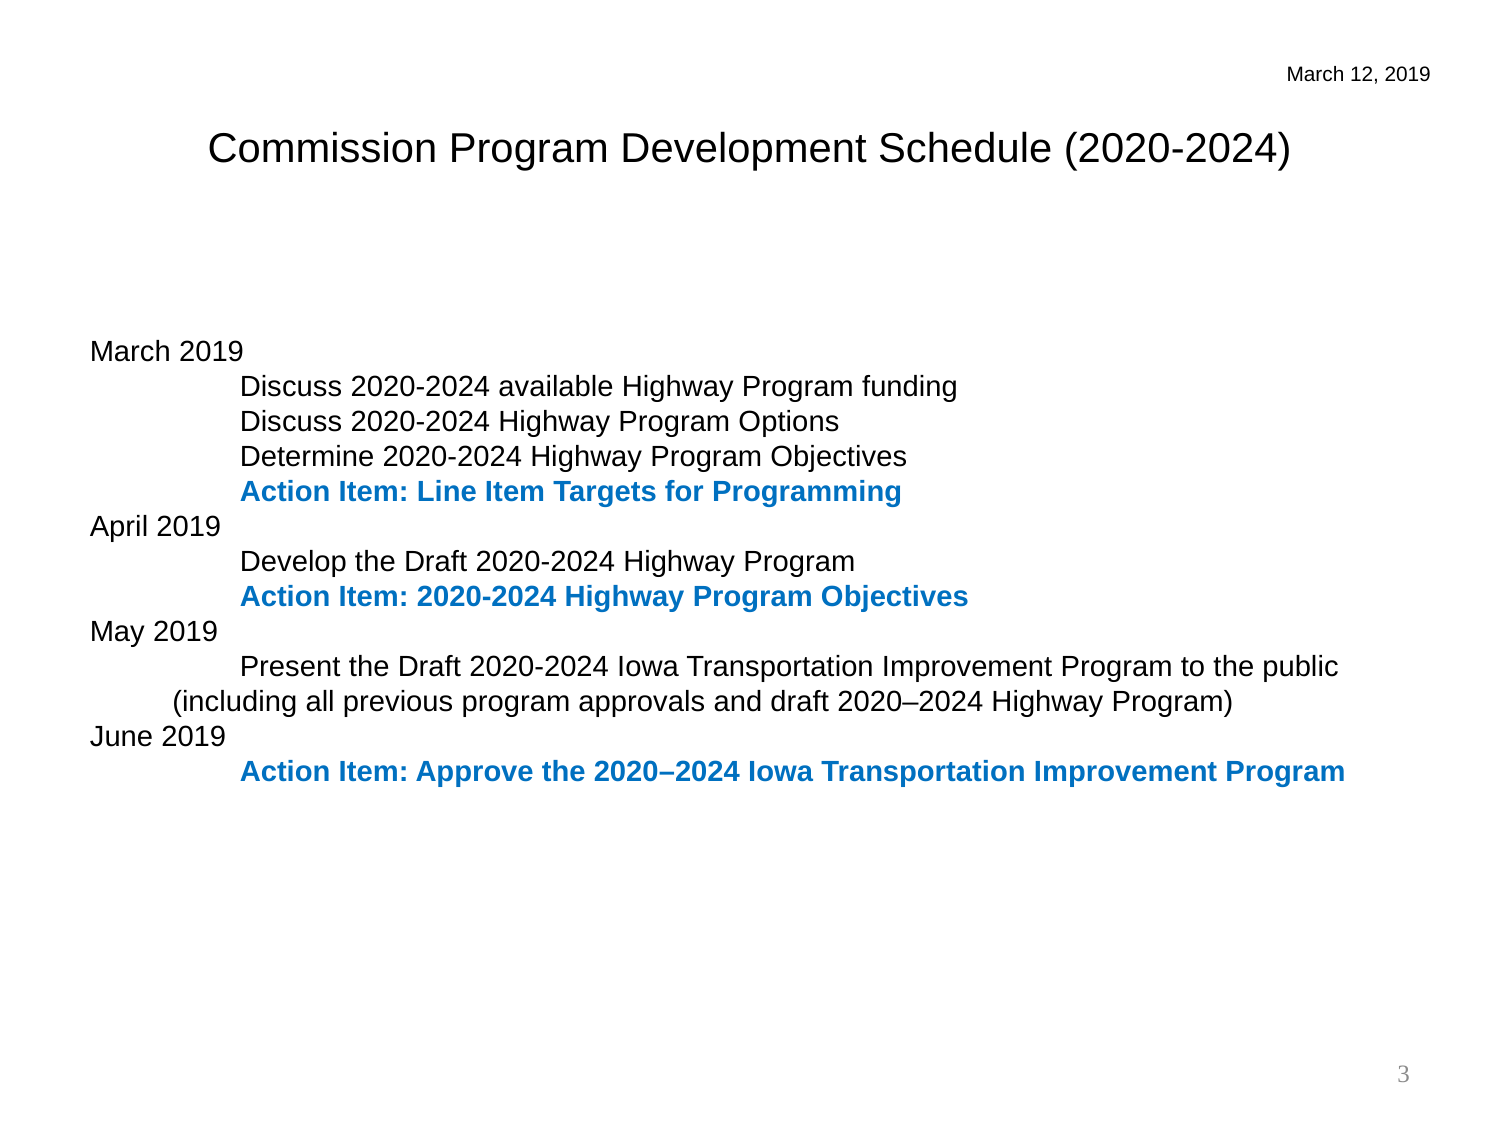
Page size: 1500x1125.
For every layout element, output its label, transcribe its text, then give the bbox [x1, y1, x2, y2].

text_box March 2019 Discuss 2020-2024 available Highway Program funding Discuss 2020-2024 Highway Program Options Determine 2020-2024 Highway Program Objectives Action Item: Line Item Targets for Programming April 2019 Develop the Draft 2020-2024 Highway Program Action Item: 2020-2024 Highway Program Objectives May 2019 Present the Draft 2020-2024 Iowa Transportation Improvement Program to the public (including all previous program approvals and draft 2020–2024 Highway Program) June 2019 Action Item: Approve the 2020–2024 Iowa Transportation Improvement Program [0, 325, 1500, 795]
text_box March 12, 2019 [1271, 53, 1446, 94]
slide_number 3 [1074, 1042, 1425, 1103]
text_box Commission Program Development Schedule (2020-2024) [0, 94, 1500, 203]
